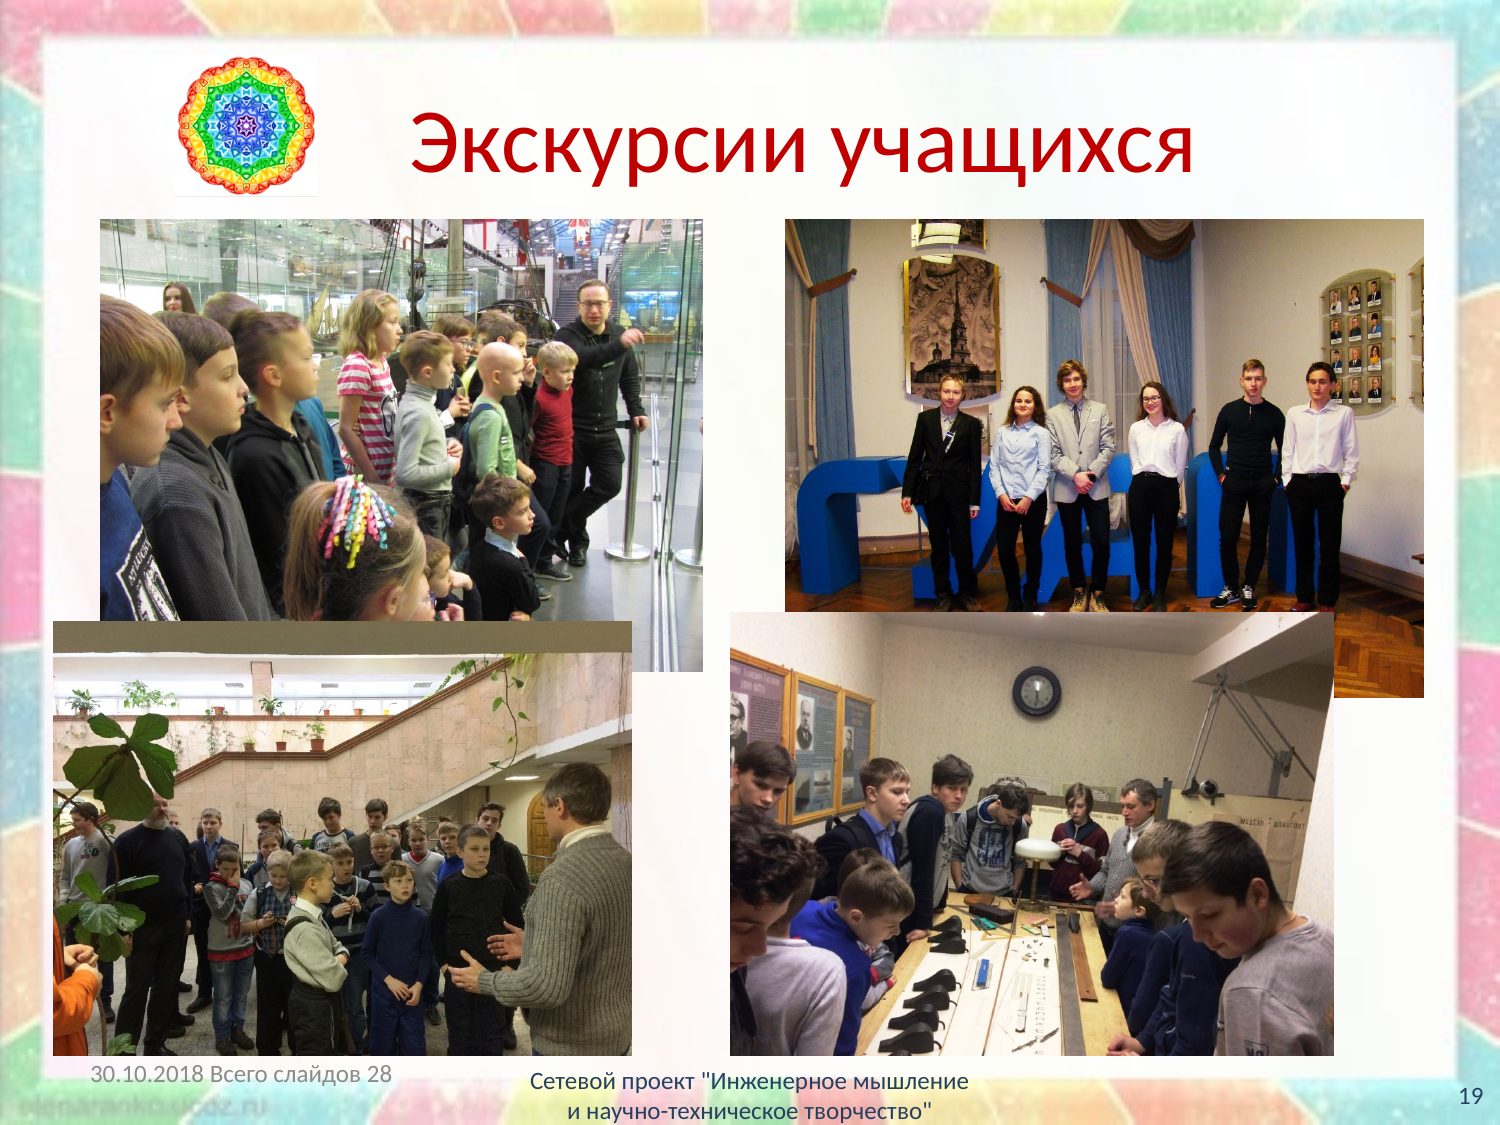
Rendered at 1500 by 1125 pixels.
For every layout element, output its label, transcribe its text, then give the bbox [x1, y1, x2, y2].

picture [52, 219, 703, 1056]
slide_number 19 [1148, 1065, 1499, 1125]
picture [730, 219, 1424, 1056]
title Экскурсии учащихся [360, 40, 1248, 231]
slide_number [75, 1064, 425, 1103]
picture [174, 54, 317, 197]
footer Сетевой проект "Инженерное мышление и научно-техническое творчество" [512, 1065, 988, 1125]
